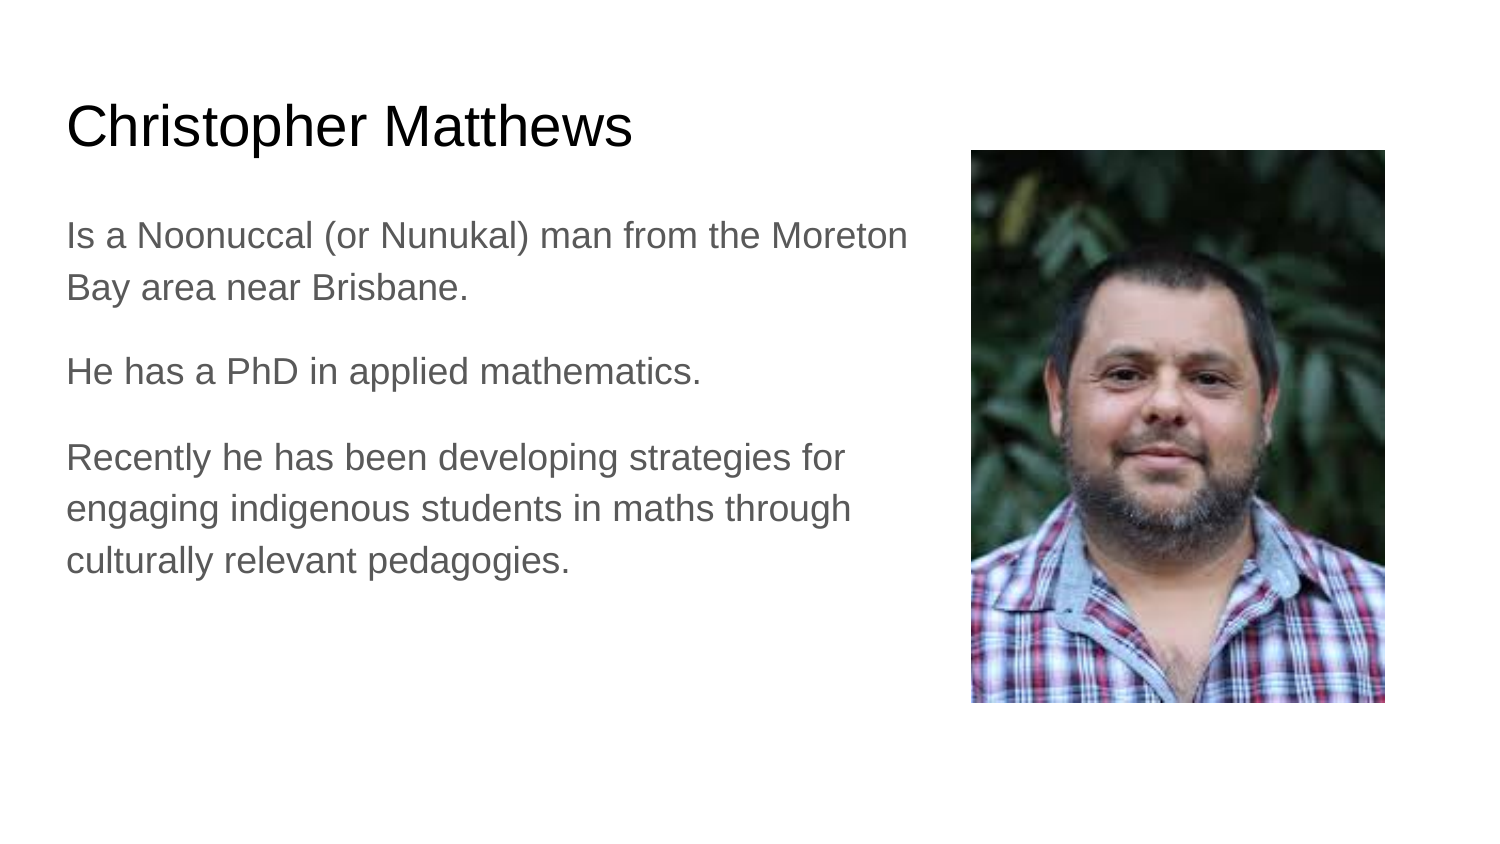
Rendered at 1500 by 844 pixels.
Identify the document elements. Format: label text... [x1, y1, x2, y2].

list Is a Noonuccal (or Nunukal) man from the Moreton Bay area near Brisbane. He has a PhD in applied mathematics. Recently he has been developing strategies for engaging indigenous students in maths through culturally relevant pedagogies. [51, 189, 972, 750]
title Christopher Matthews [51, 72, 1449, 167]
picture [970, 150, 1386, 704]
